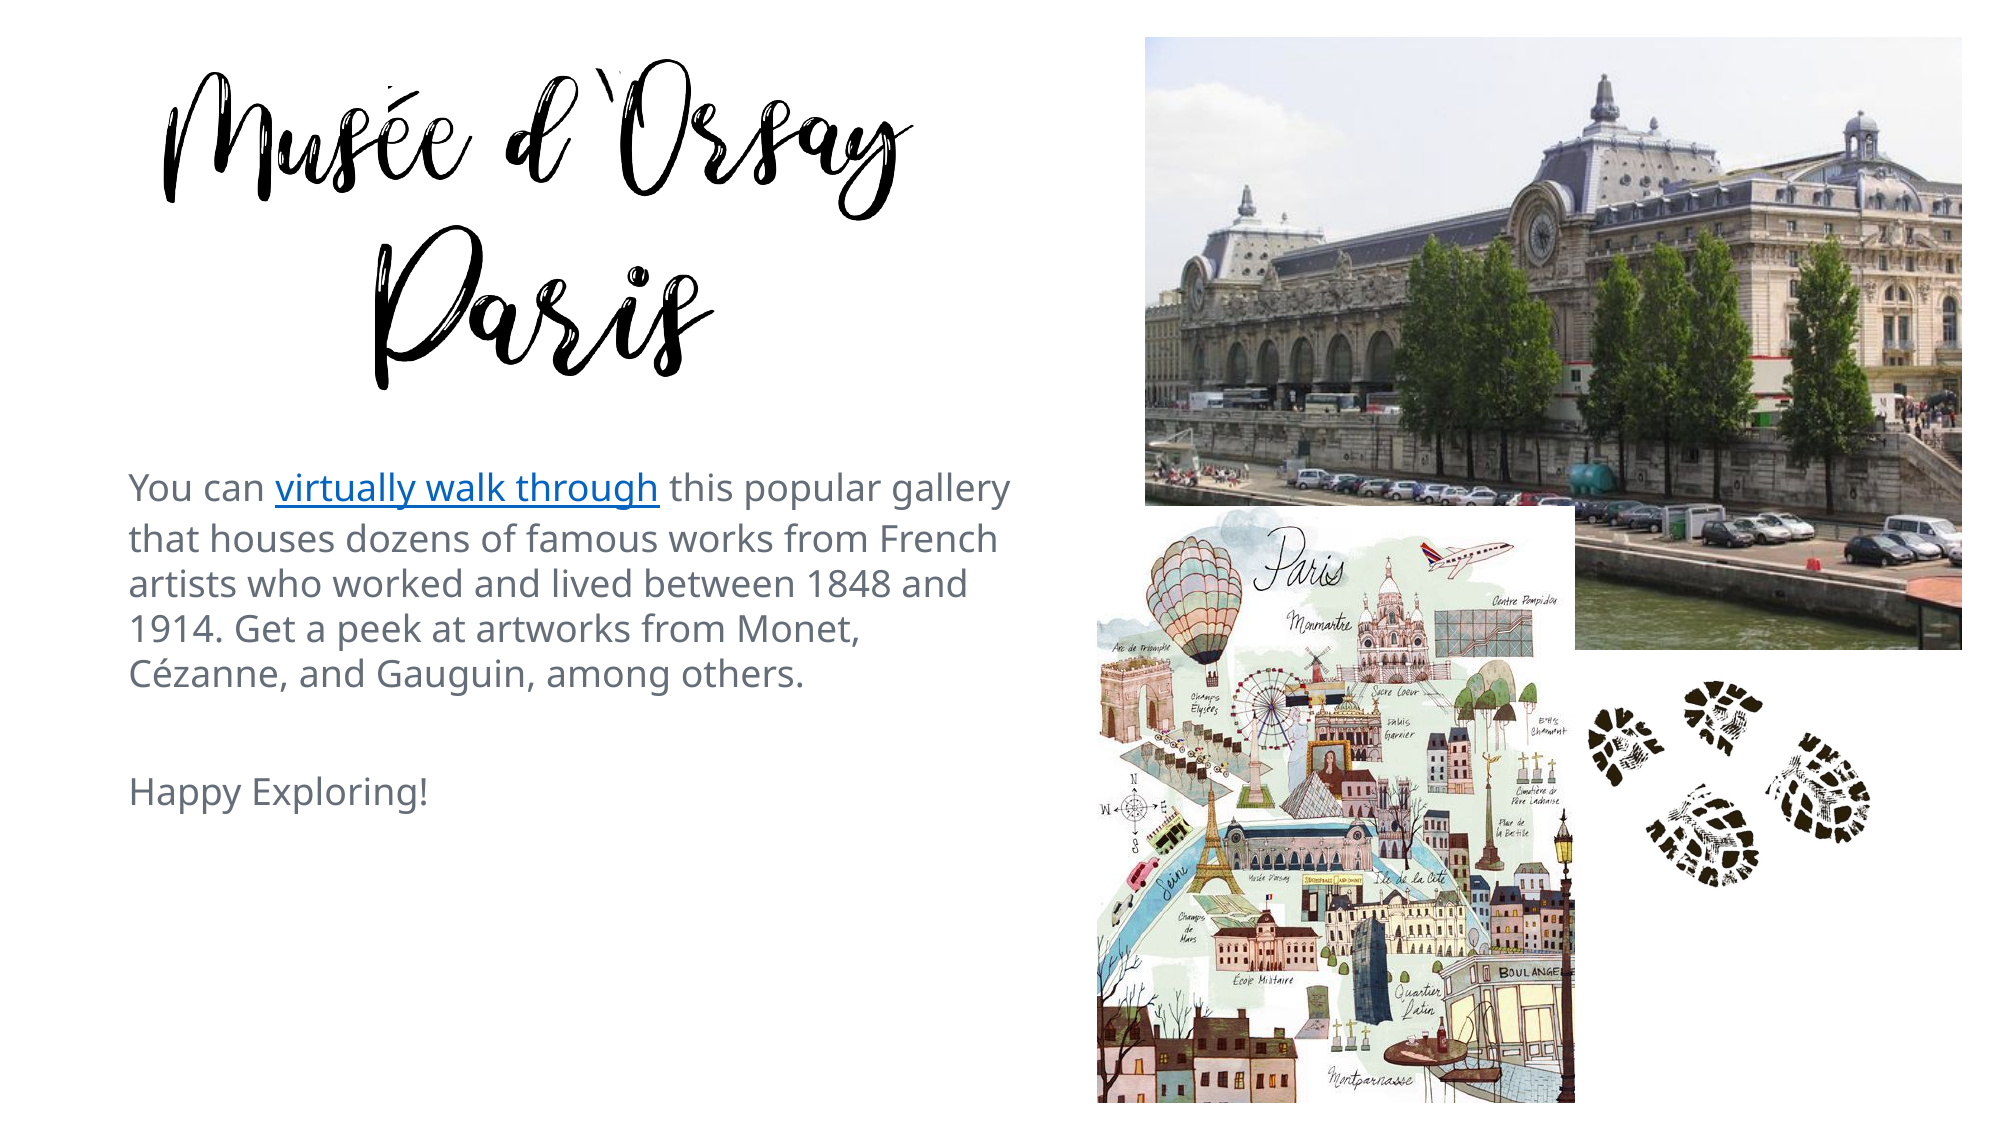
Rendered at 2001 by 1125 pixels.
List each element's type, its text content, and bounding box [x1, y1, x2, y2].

picture [145, 37, 1962, 1103]
text_box You can virtually walk through this popular gallery that houses dozens of famous works from French artists who worked and lived between 1848 and 1914. Get a peek at artworks from Monet, Cézanne, and Gauguin, among others. Happy Exploring! [38, 456, 1039, 821]
